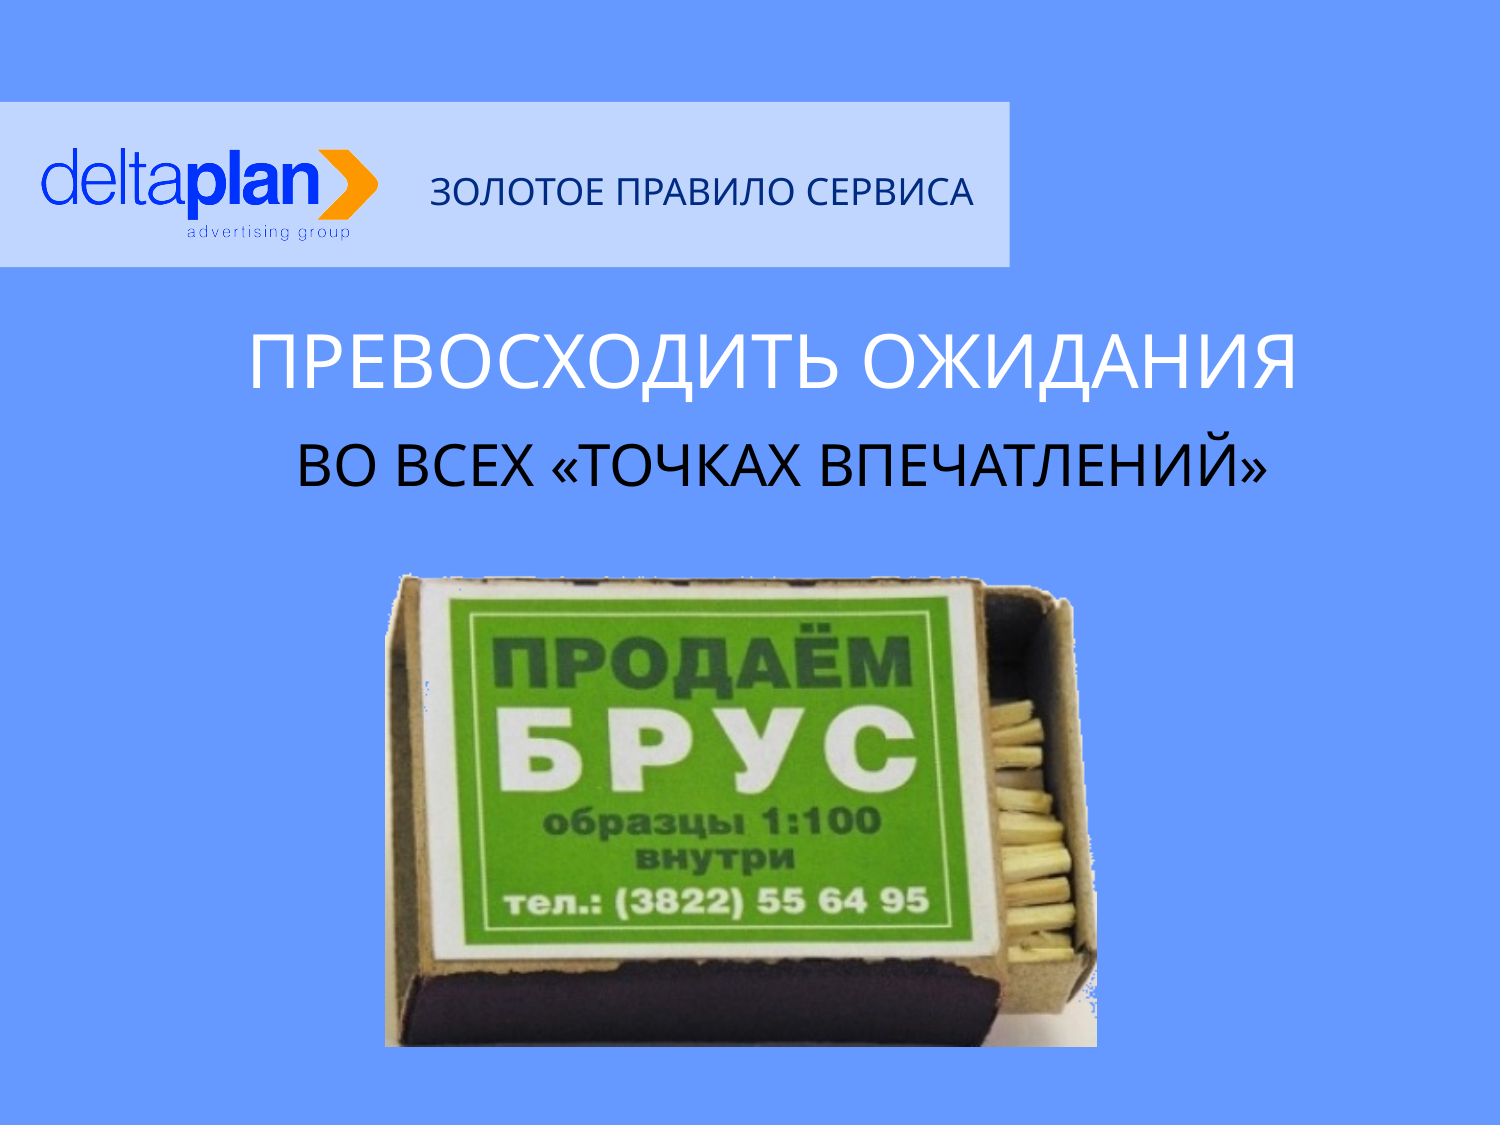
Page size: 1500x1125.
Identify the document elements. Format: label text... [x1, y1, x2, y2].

text_box ЗОЛОТОЕ ПРАВИЛО СЕРВИСА [415, 160, 990, 221]
text_box ВО ВСЕХ «ТОЧКАХ ВПЕЧАТЛЕНИЙ» [280, 420, 1285, 506]
text_box [0, 100, 1012, 269]
text_box ПРЕВОСХОДИТЬ ОЖИДАНИЯ [231, 306, 1316, 411]
picture [40, 148, 378, 241]
picture [385, 550, 1097, 1048]
